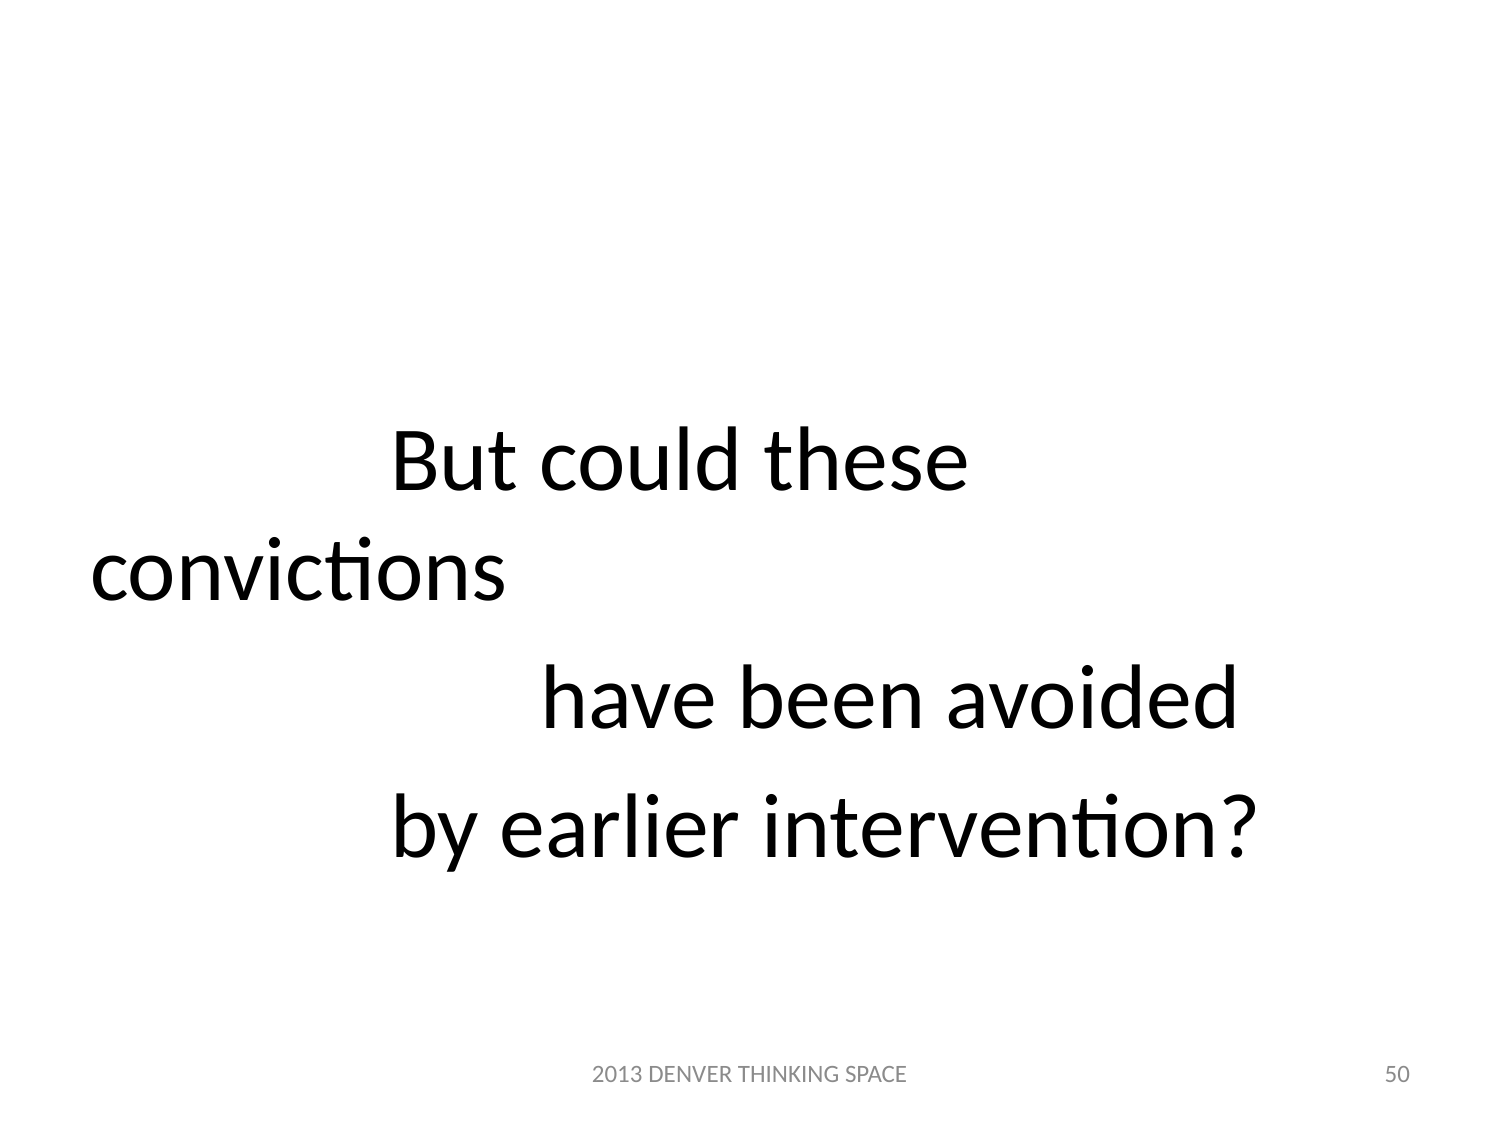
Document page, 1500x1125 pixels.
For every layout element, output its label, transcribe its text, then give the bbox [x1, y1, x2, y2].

list But could these convictions have been avoided by earlier intervention? [75, 262, 1425, 1005]
footer 2013 DENVER THINKING SPACE [512, 1042, 988, 1103]
slide_number 50 [1074, 1042, 1425, 1103]
